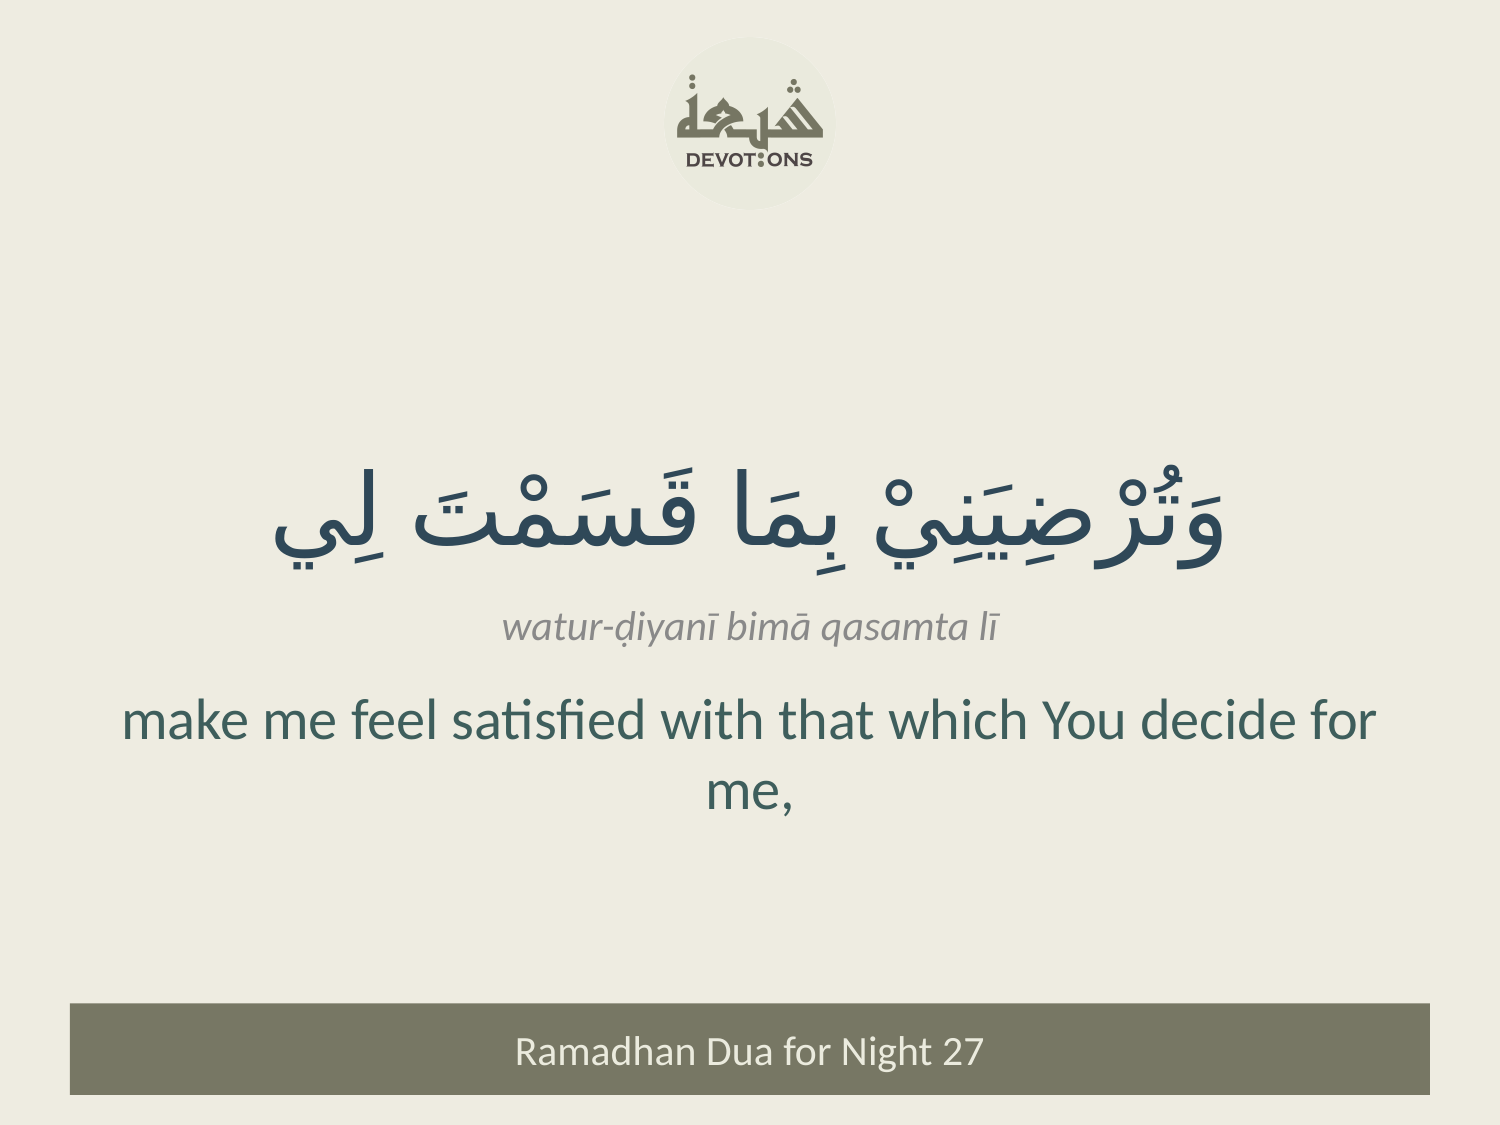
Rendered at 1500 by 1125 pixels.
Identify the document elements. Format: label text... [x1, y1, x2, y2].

picture [656, 29, 844, 203]
list وَتُرْضِيَنِيْ بِمَا قَسَمْتَ لِي watur-ḍiyanī bimā qasamta lī make me feel satisfied with that which You decide for me, [69, 203, 1430, 1003]
list Ramadhan Dua for Night 27 [69, 1003, 1430, 1095]
